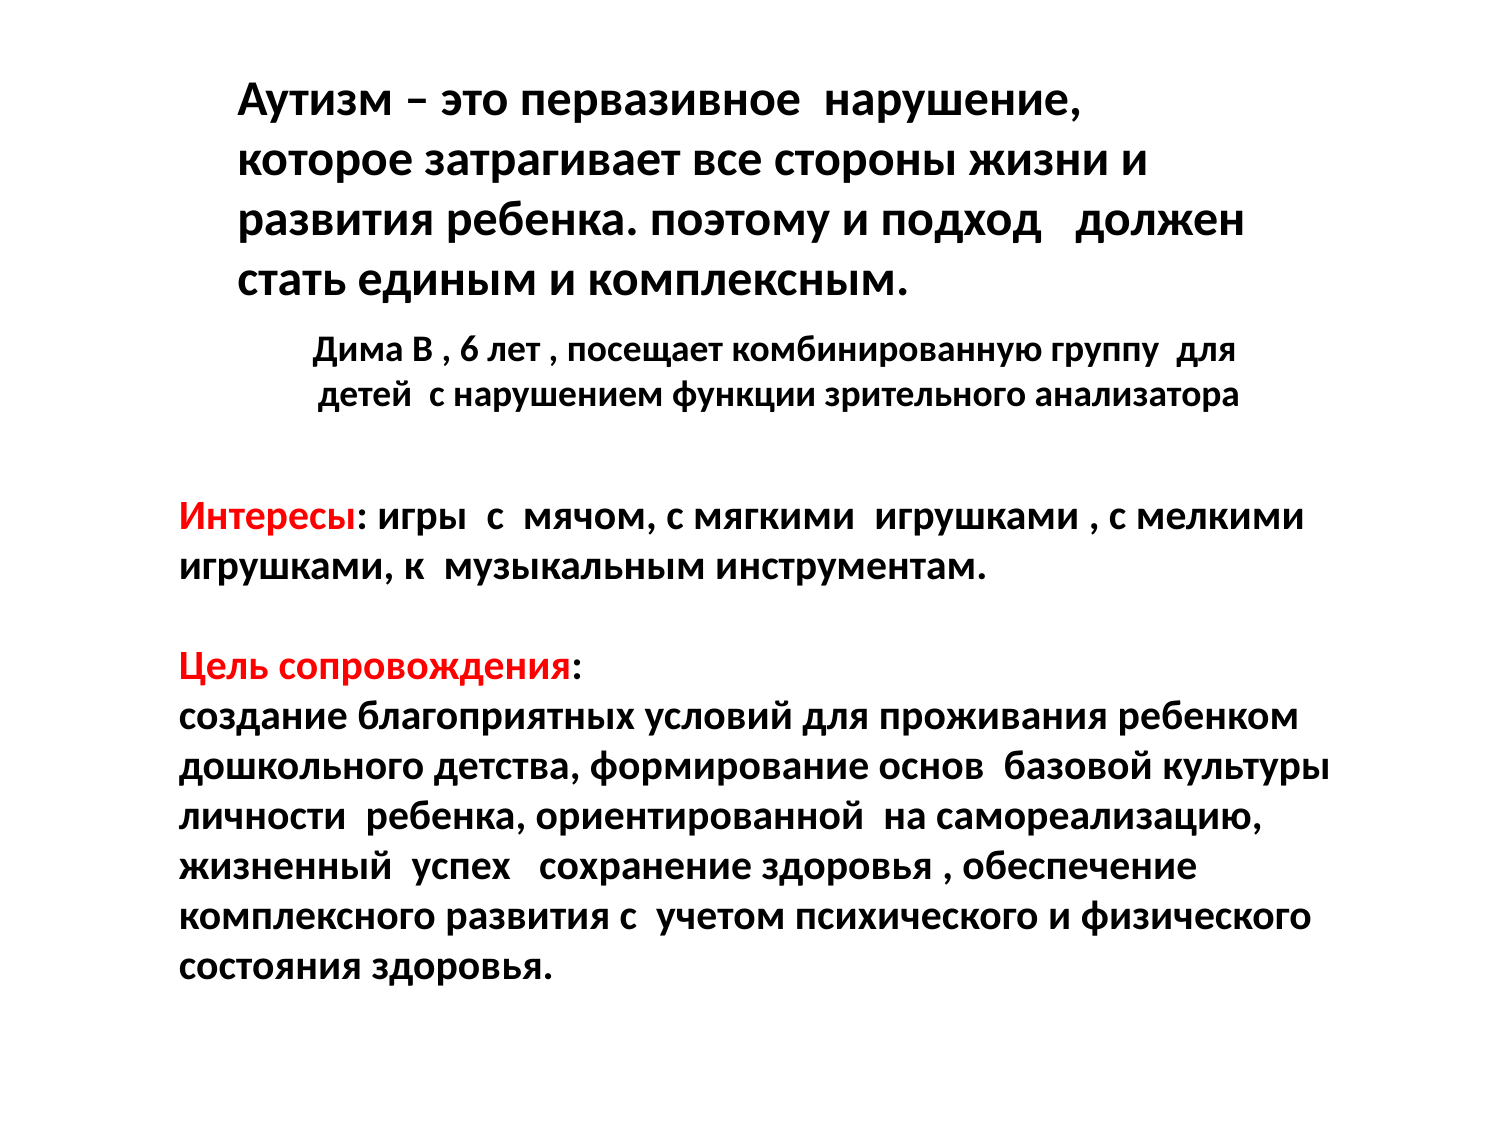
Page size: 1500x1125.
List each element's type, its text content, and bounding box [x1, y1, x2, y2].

text_box Аутизм – это первазивное нарушение, которое затрагивает все стороны жизни и развития ребенка. поэтому и подход должен стать единым и комплексным. [222, 58, 1278, 314]
text_box Интересы: игры с мячом, с мягкими игрушками , с мелкими игрушками, к музыкальным инструментам. Цель сопровождения: создание благоприятных условий для проживания ребенком дошкольного детства, формирование основ базовой культуры личности ребенка, ориентированной на самореализацию, жизненный успех сохранение здоровья , обеспечение комплексного развития с учетом психического и физического состояния здоровья. [163, 480, 1395, 1046]
text_box Дима В , 6 лет , посещает комбинированную группу для детей с нарушением функции зрительного анализатора [269, 316, 1289, 480]
